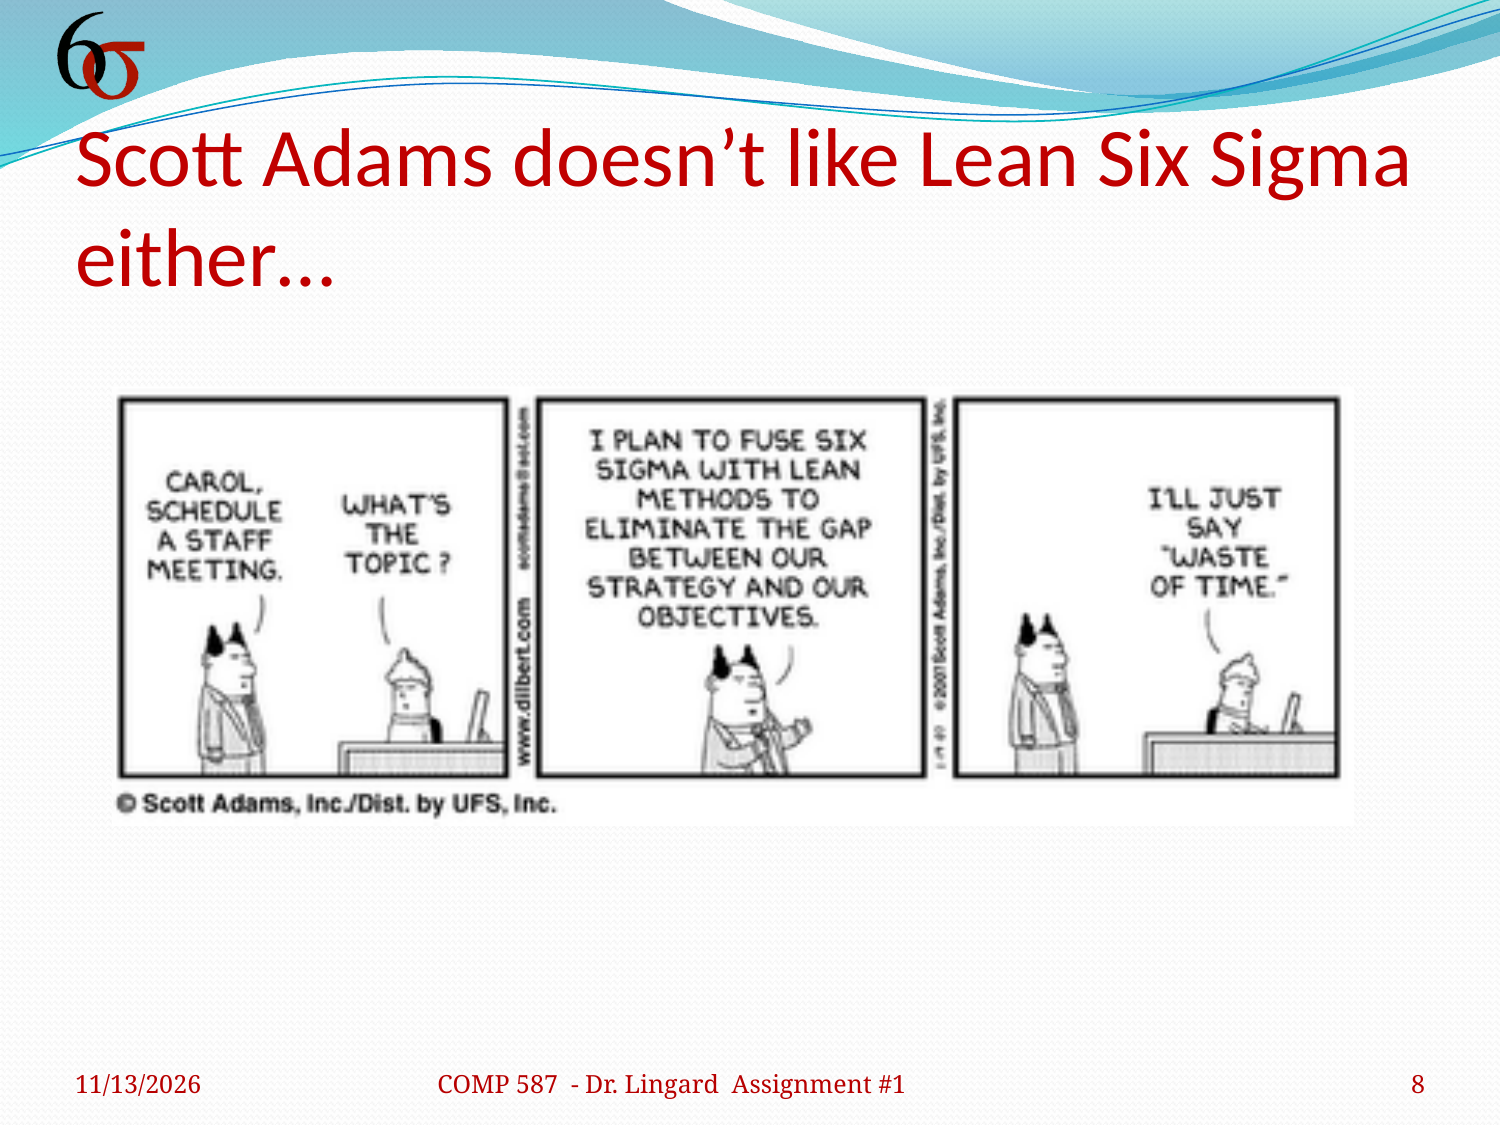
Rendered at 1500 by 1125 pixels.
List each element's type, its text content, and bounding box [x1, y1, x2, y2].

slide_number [75, 1042, 425, 1103]
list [112, 387, 1355, 826]
footer COMP 587 - Dr. Lingard Assignment #1 [437, 1042, 988, 1103]
title Scott Adams doesn’t like Lean Six Sigma either… [75, 115, 1425, 303]
picture [37, 0, 159, 113]
slide_number 8 [1299, 1042, 1425, 1103]
